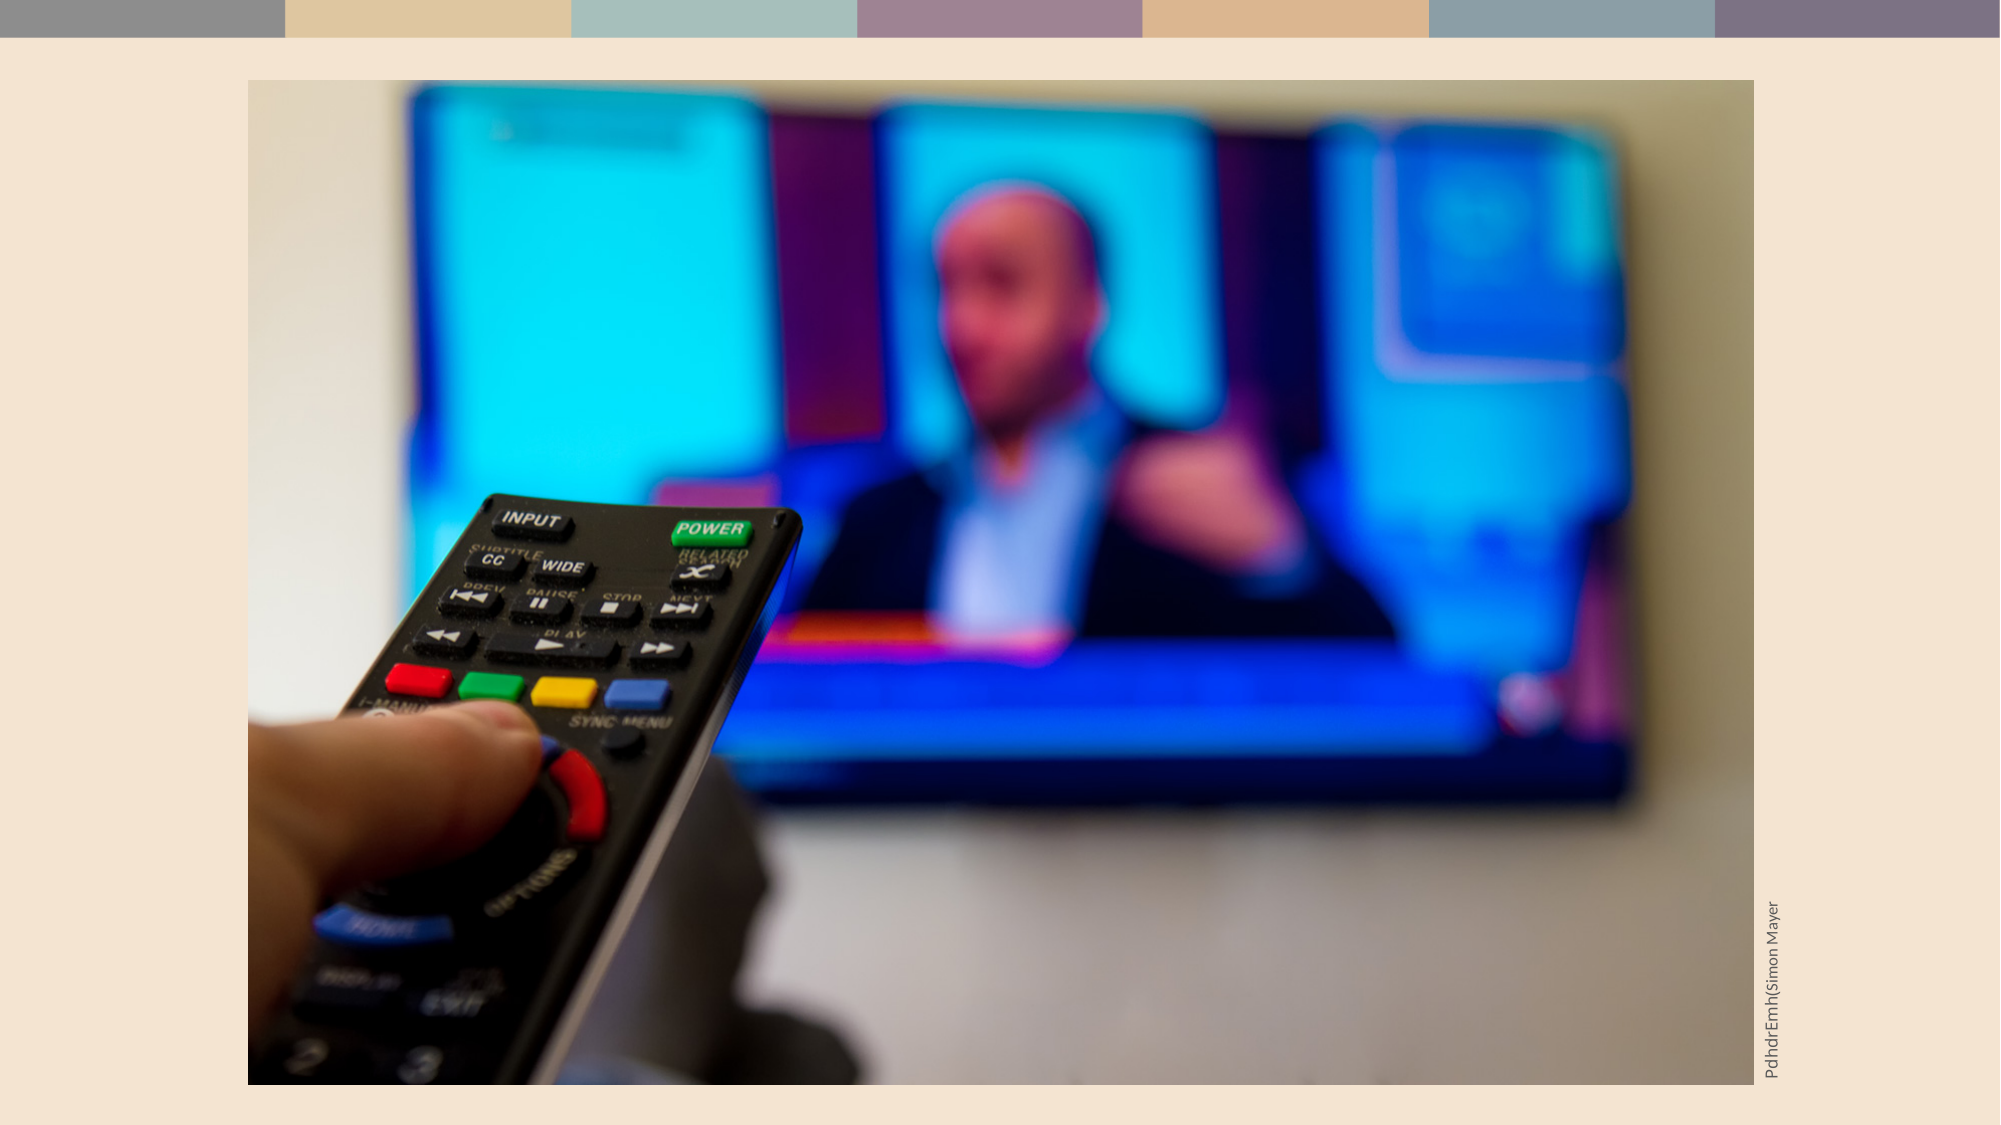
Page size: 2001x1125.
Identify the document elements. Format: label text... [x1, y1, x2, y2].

picture [248, 80, 1754, 1086]
text_box PdhdrEmh(Simon Mayer [1753, 686, 1789, 1095]
picture [0, 0, 2000, 38]
